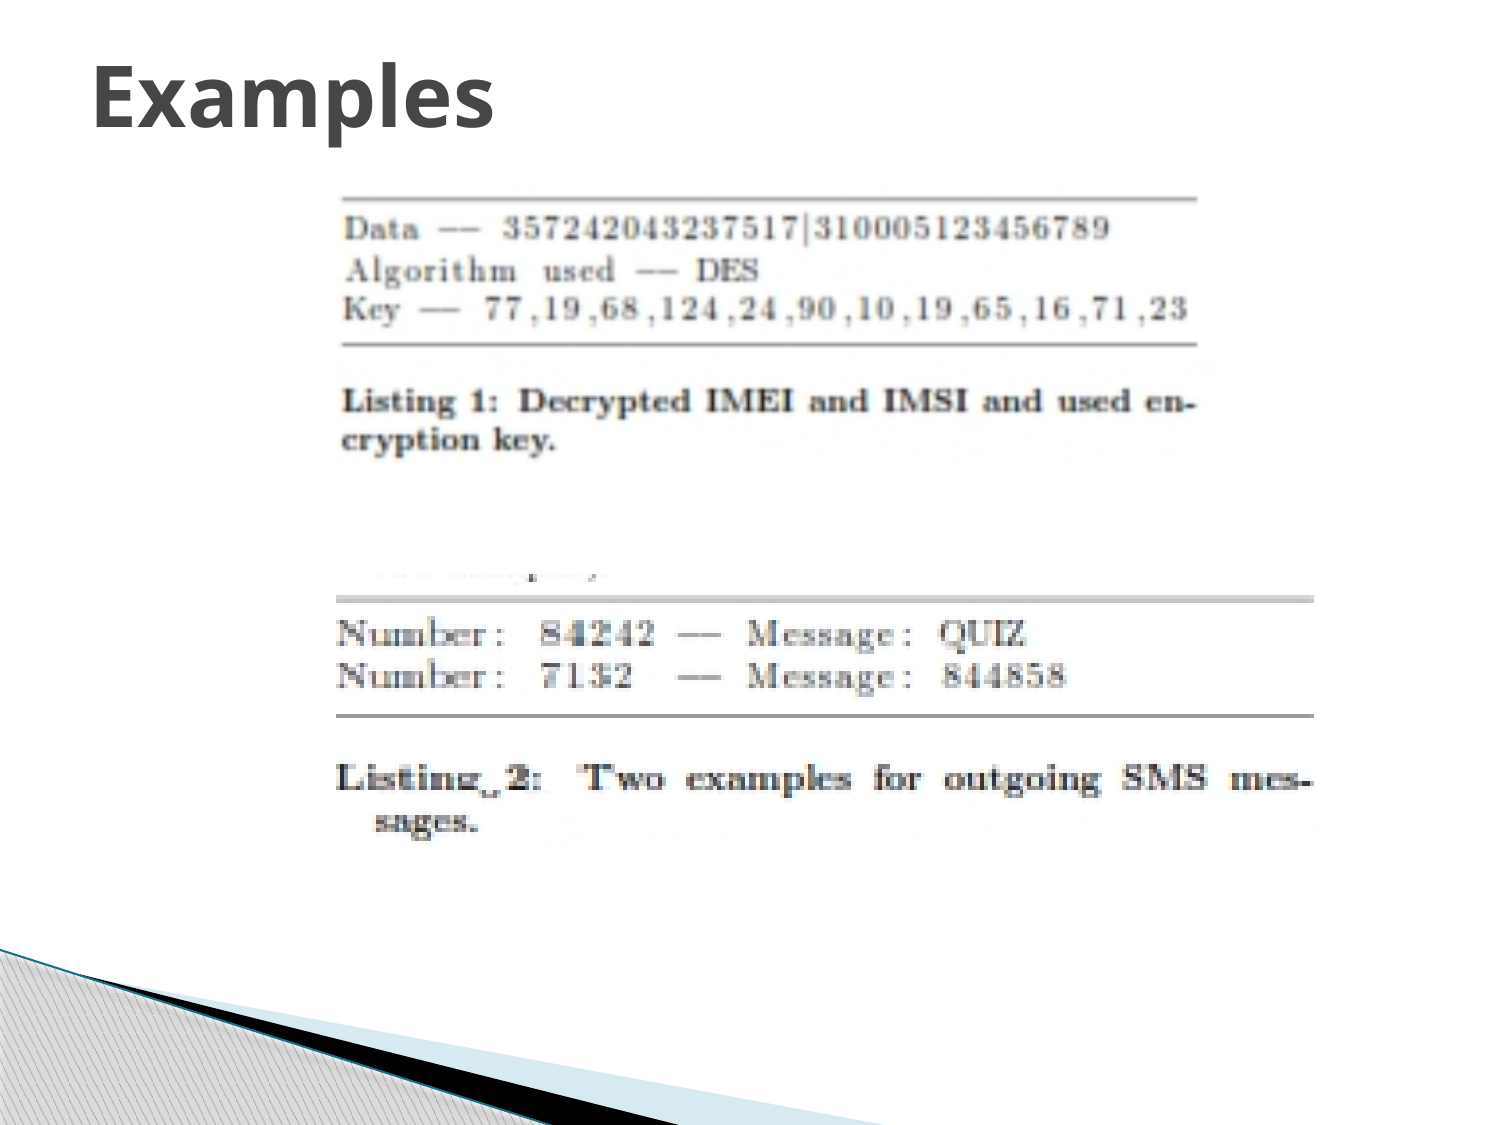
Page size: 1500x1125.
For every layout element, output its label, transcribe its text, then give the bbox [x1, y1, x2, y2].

list [0, 162, 1500, 1125]
title Examples [75, 0, 1425, 188]
picture [333, 574, 1338, 855]
picture [333, 187, 1213, 463]
